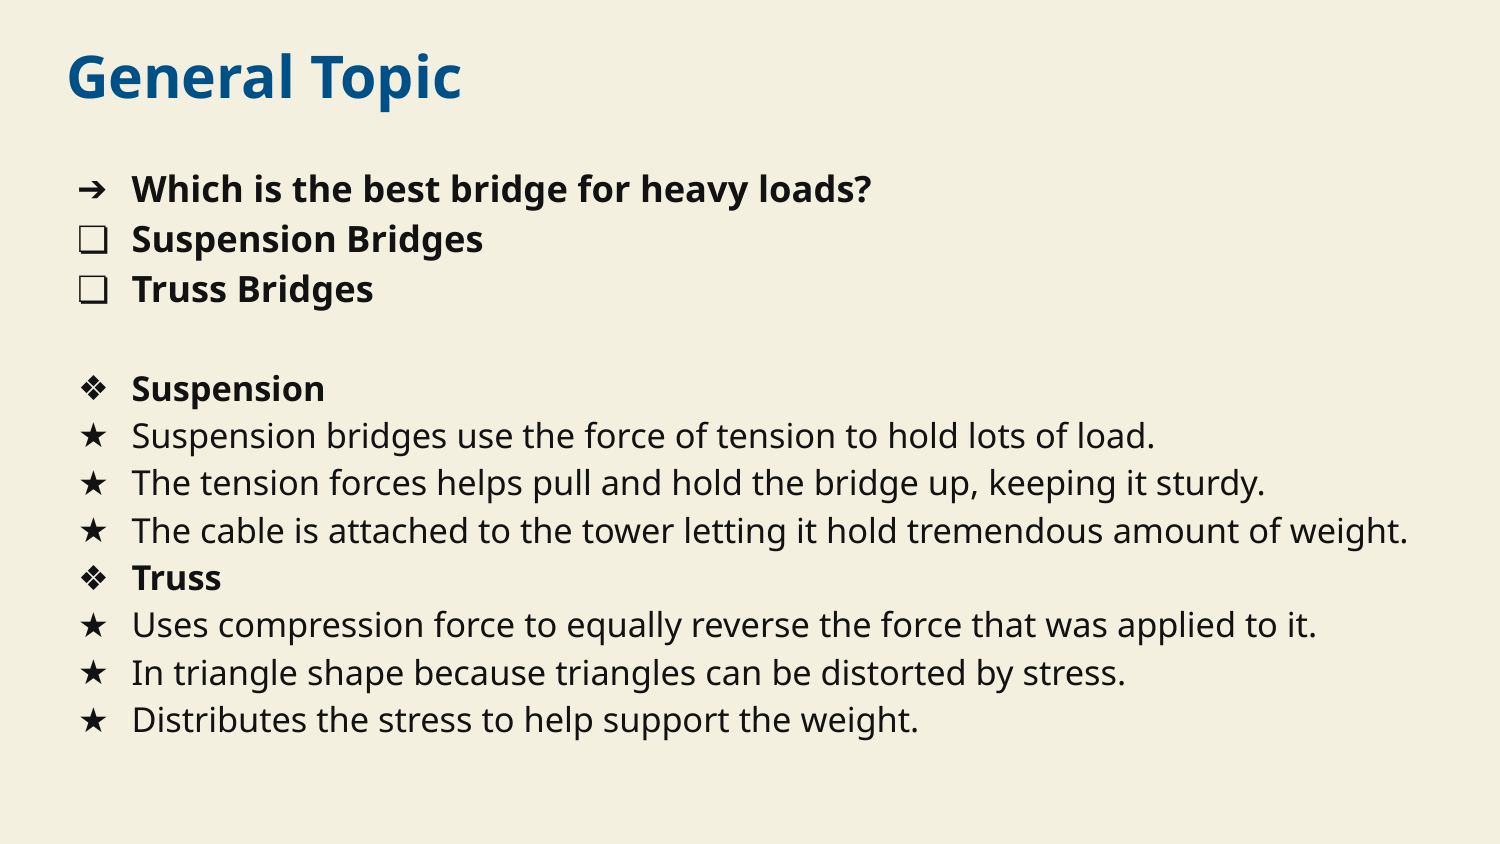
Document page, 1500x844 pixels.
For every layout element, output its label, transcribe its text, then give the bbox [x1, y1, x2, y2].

list Which is the best bridge for heavy loads? Suspension Bridges Truss Bridges Suspension Suspension bridges use the force of tension to hold lots of load. The tension forces helps pull and hold the bridge up, keeping it sturdy. The cable is attached to the tower letting it hold tremendous amount of weight. Truss Uses compression force to equally reverse the force that was applied to it. In triangle shape because triangles can be distorted by stress. Distributes the stress to help support the weight. [44, 144, 1442, 793]
title General Topic [51, 32, 1449, 127]
